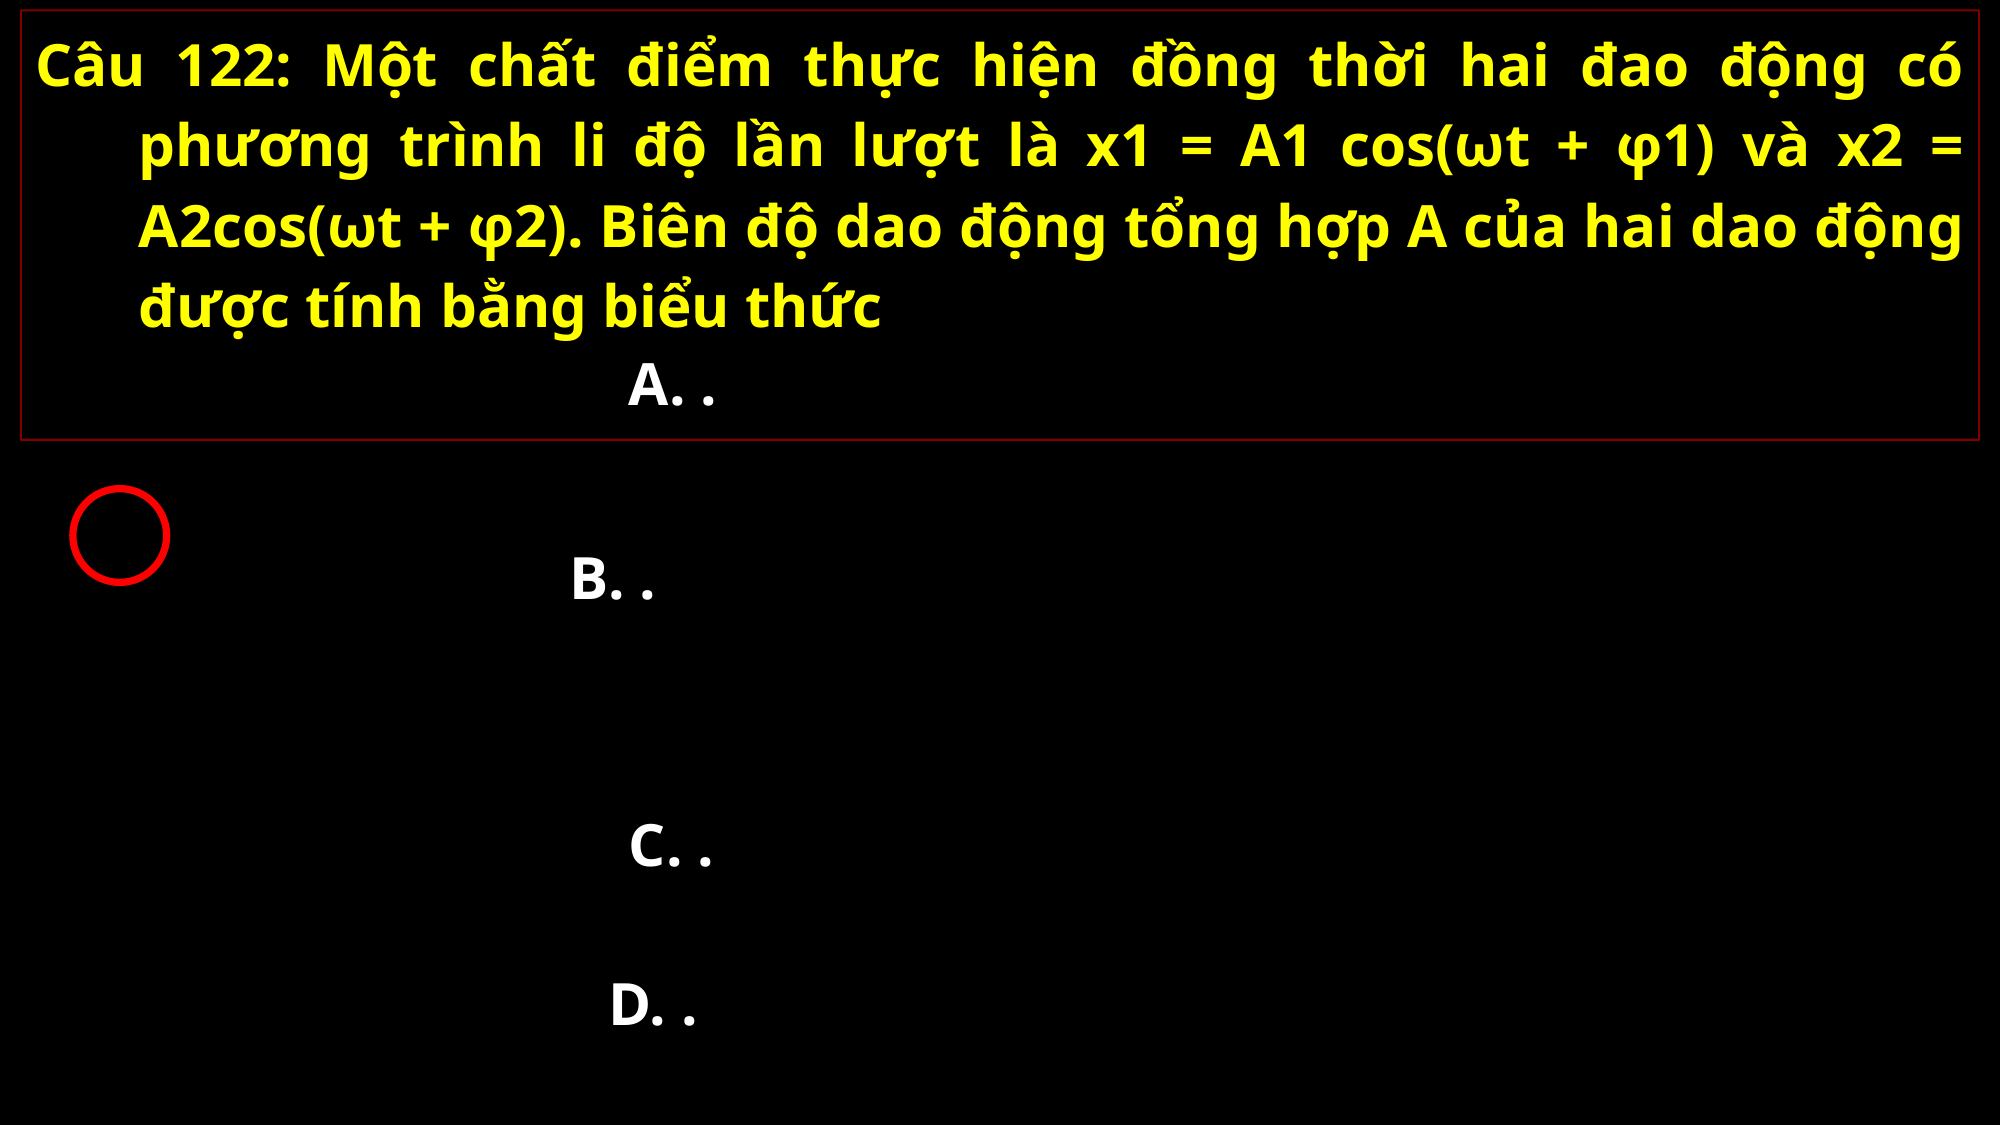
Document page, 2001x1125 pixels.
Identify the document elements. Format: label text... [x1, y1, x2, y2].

text_box [71, 487, 168, 584]
text_box Câu 122: Một chất điểm thực hiện đồng thời hai đao động có phương trình li độ lần lượt là x1 = A1 cos(ωt + φ1) và x2 = A2cos(ωt + φ2). Biên độ dao động tổng hợp A của hai dao động được tính bằng biểu thức [20, 10, 1980, 440]
